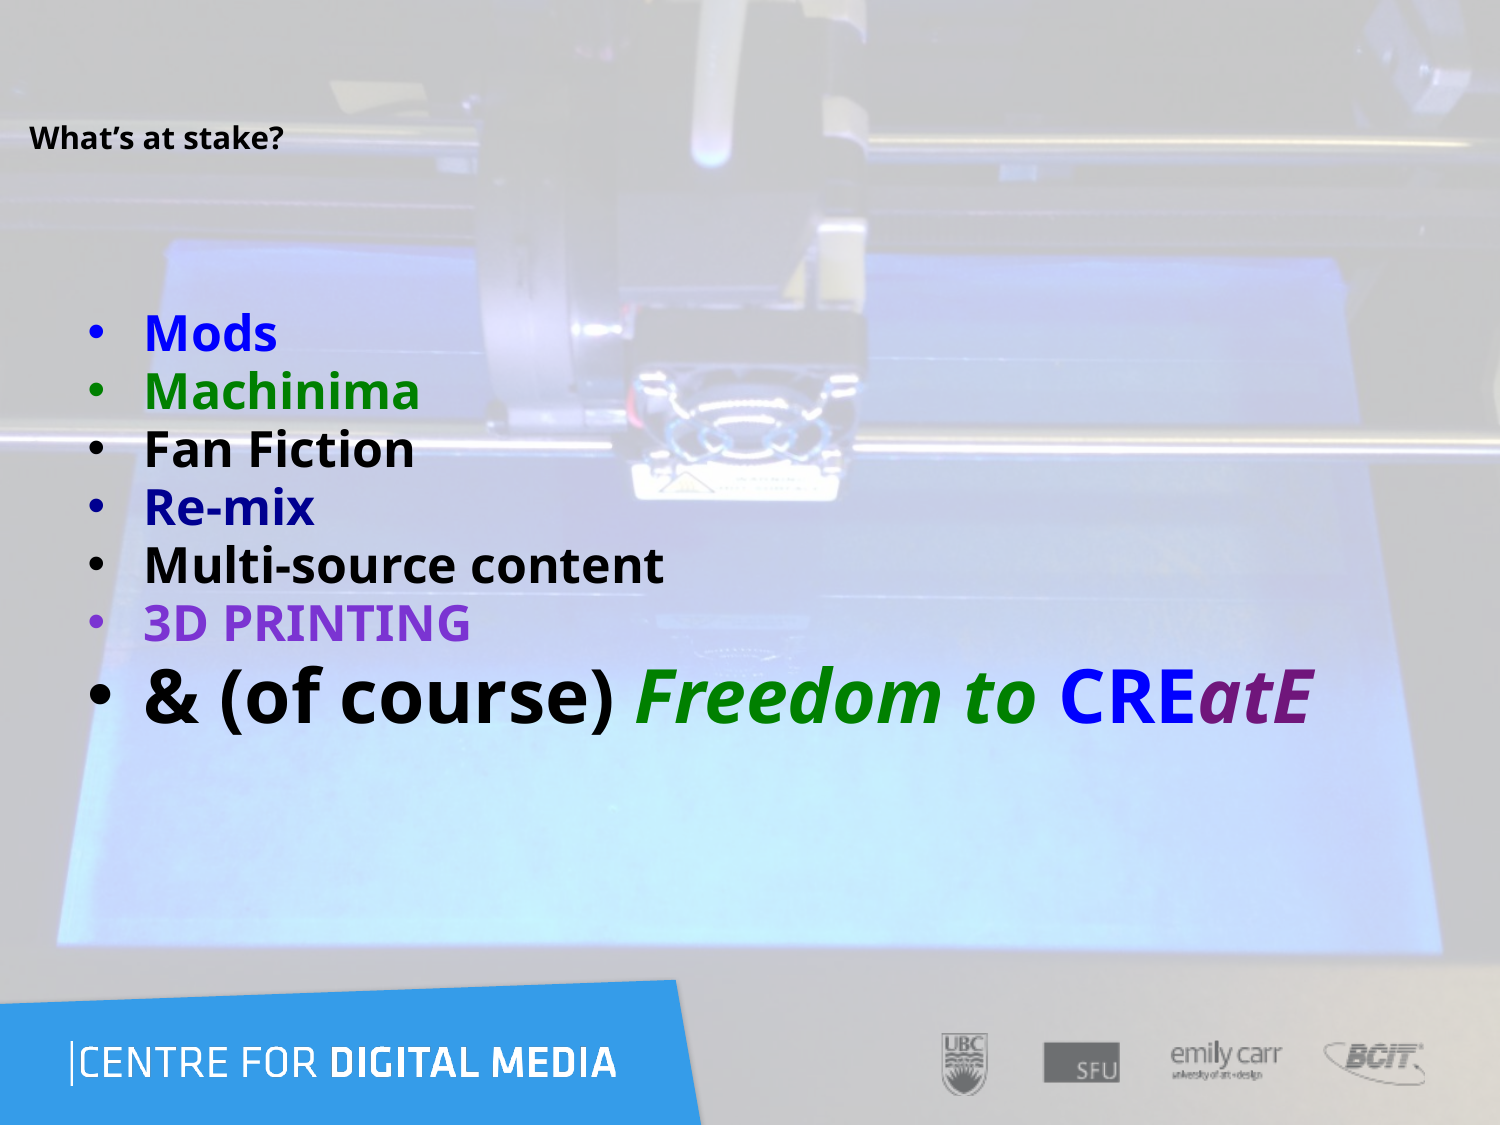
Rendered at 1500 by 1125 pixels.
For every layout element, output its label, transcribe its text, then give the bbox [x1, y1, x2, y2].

list Mods Machinima Fan Fiction Re-mix Multi-source content 3D Printing & (of course) Freedom to CREatE [75, 230, 1425, 940]
title What’s at stake? [16, 53, 1500, 221]
